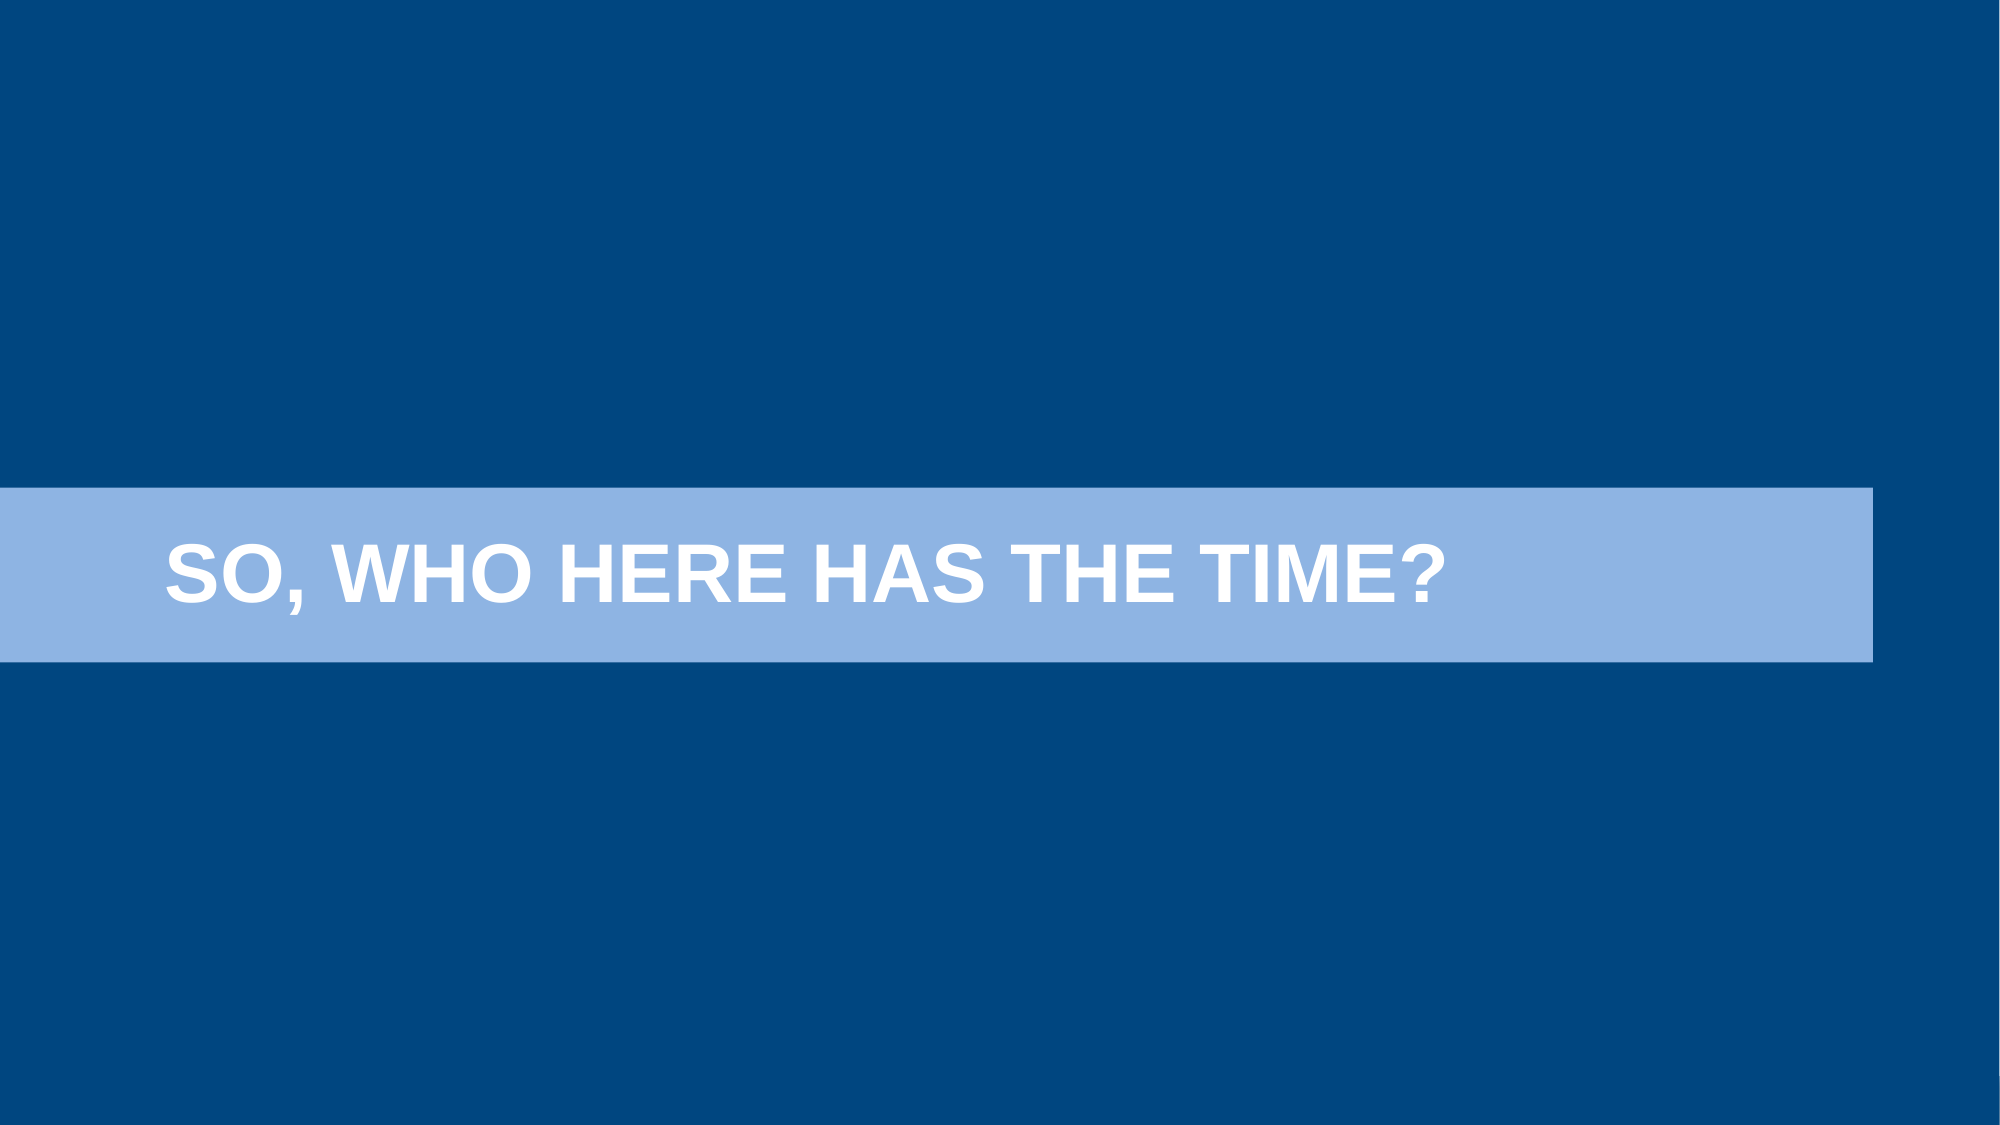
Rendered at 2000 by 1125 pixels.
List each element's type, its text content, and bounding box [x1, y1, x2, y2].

title So, who here has the time? [149, 512, 1854, 663]
